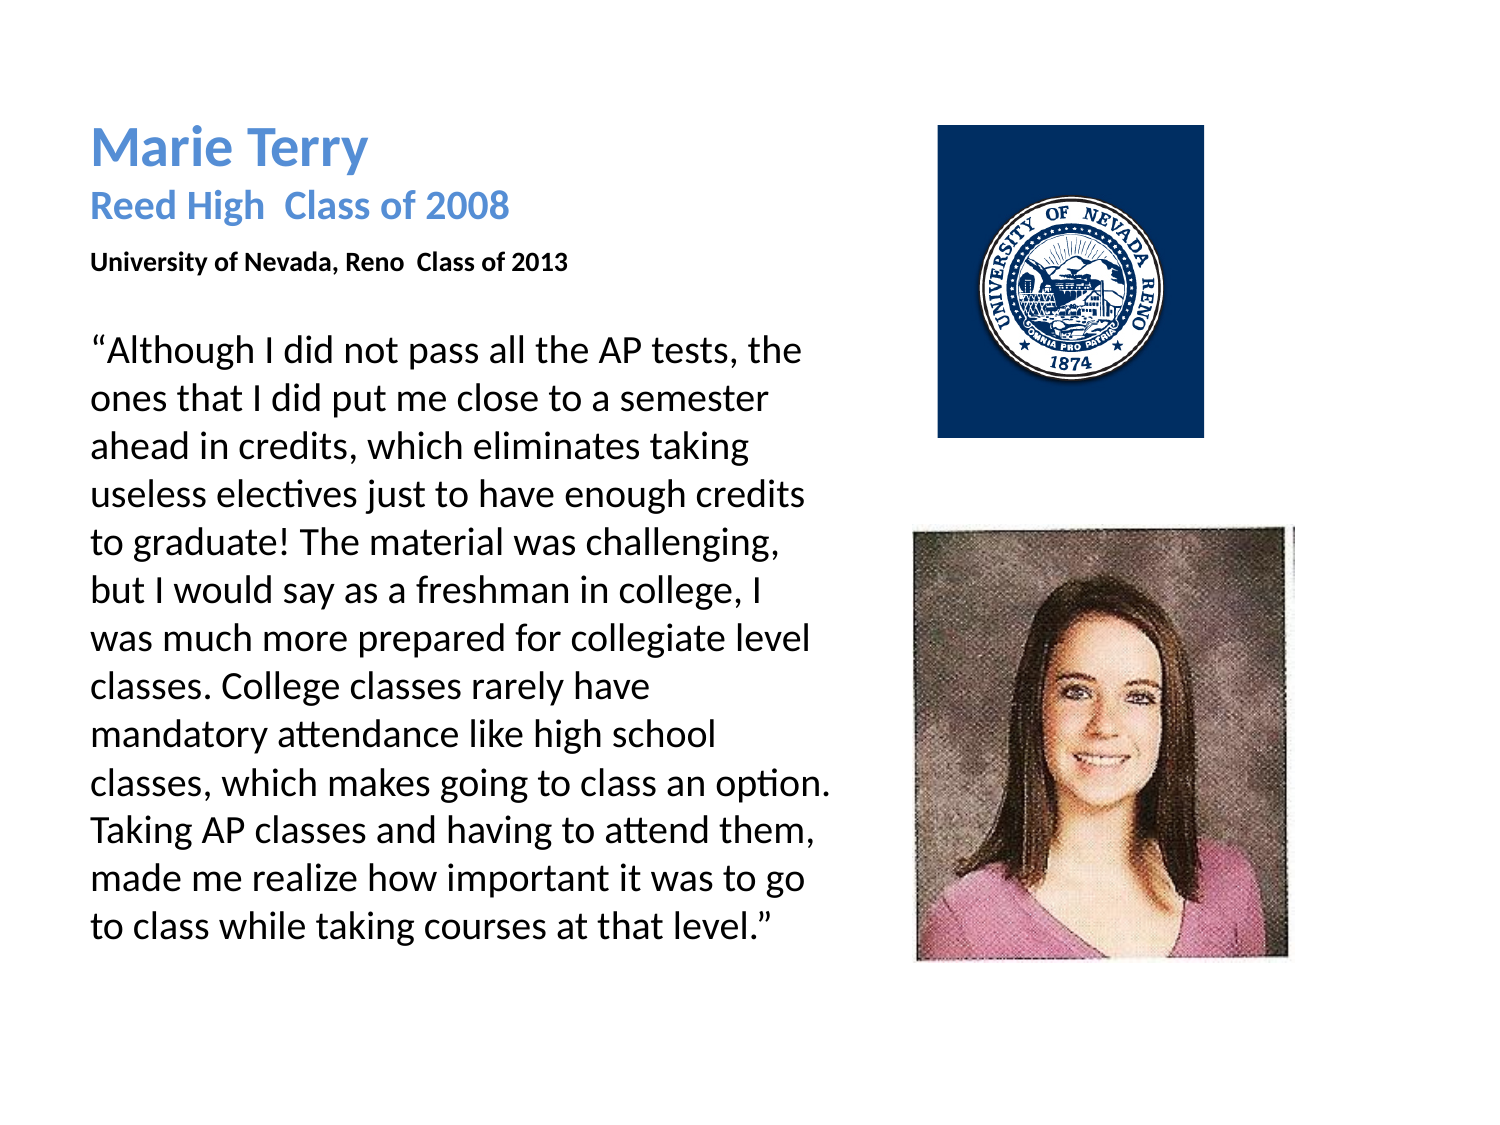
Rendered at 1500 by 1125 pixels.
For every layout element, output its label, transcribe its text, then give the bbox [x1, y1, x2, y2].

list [912, 524, 1295, 964]
list University of Nevada, Reno Class of 2013 “Although I did not pass all the AP tests, the ones that I did put me close to a semester ahead in credits, which eliminates taking useless electives just to have enough credits to graduate! The material was challenging, but I would say as a freshman in college, I was much more prepared for collegiate level classes. College classes rarely have mandatory attendance like high school classes, which makes going to class an option. Taking AP classes and having to attend them, made me realize how important it was to go to class while taking courses at that level.” [75, 235, 850, 1005]
title Marie Terry Reed High Class of 2008 [75, 44, 569, 235]
picture [937, 124, 1205, 438]
